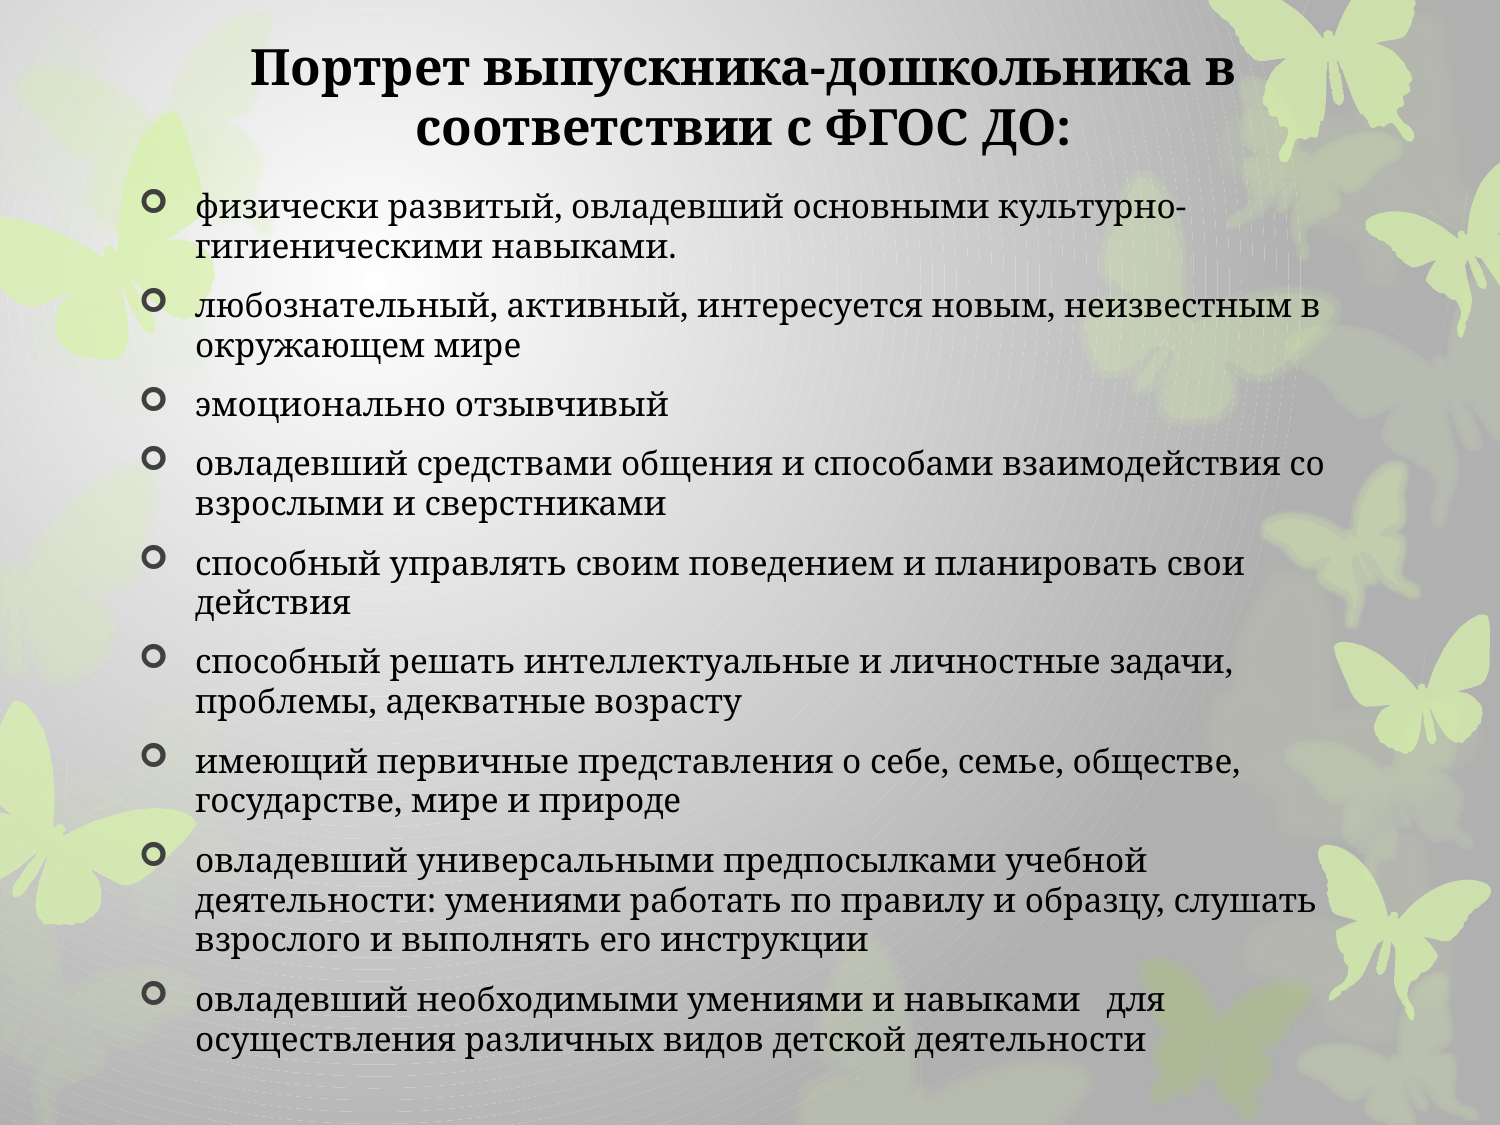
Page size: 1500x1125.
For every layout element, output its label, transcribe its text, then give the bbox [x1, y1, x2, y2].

title Портрет выпускника-дошкольника в соответствии с ФГОС ДО: [159, 19, 1329, 173]
list физически развитый, овладевший основными культурно-гигиеническими навыками. любознательный, активный, интересуется новым, неизвестным в окружающем мире эмоционально отзывчивый овладевший средствами общения и способами взаимодействия со взрослыми и сверстниками способный управлять своим поведением и планировать свои действия способный решать интеллектуальные и личностные задачи, проблемы, адекватные возрасту имеющий первичные представления о себе, семье, обществе, государстве, мире и природе овладевший универсальными предпосылками учебной деятельности: умениями работать по правилу и образцу, слушать взрослого и выполнять его инструкции овладевший необходимыми умениями и навыками для осуществления различных видов детской деятельности [123, 196, 1412, 1106]
